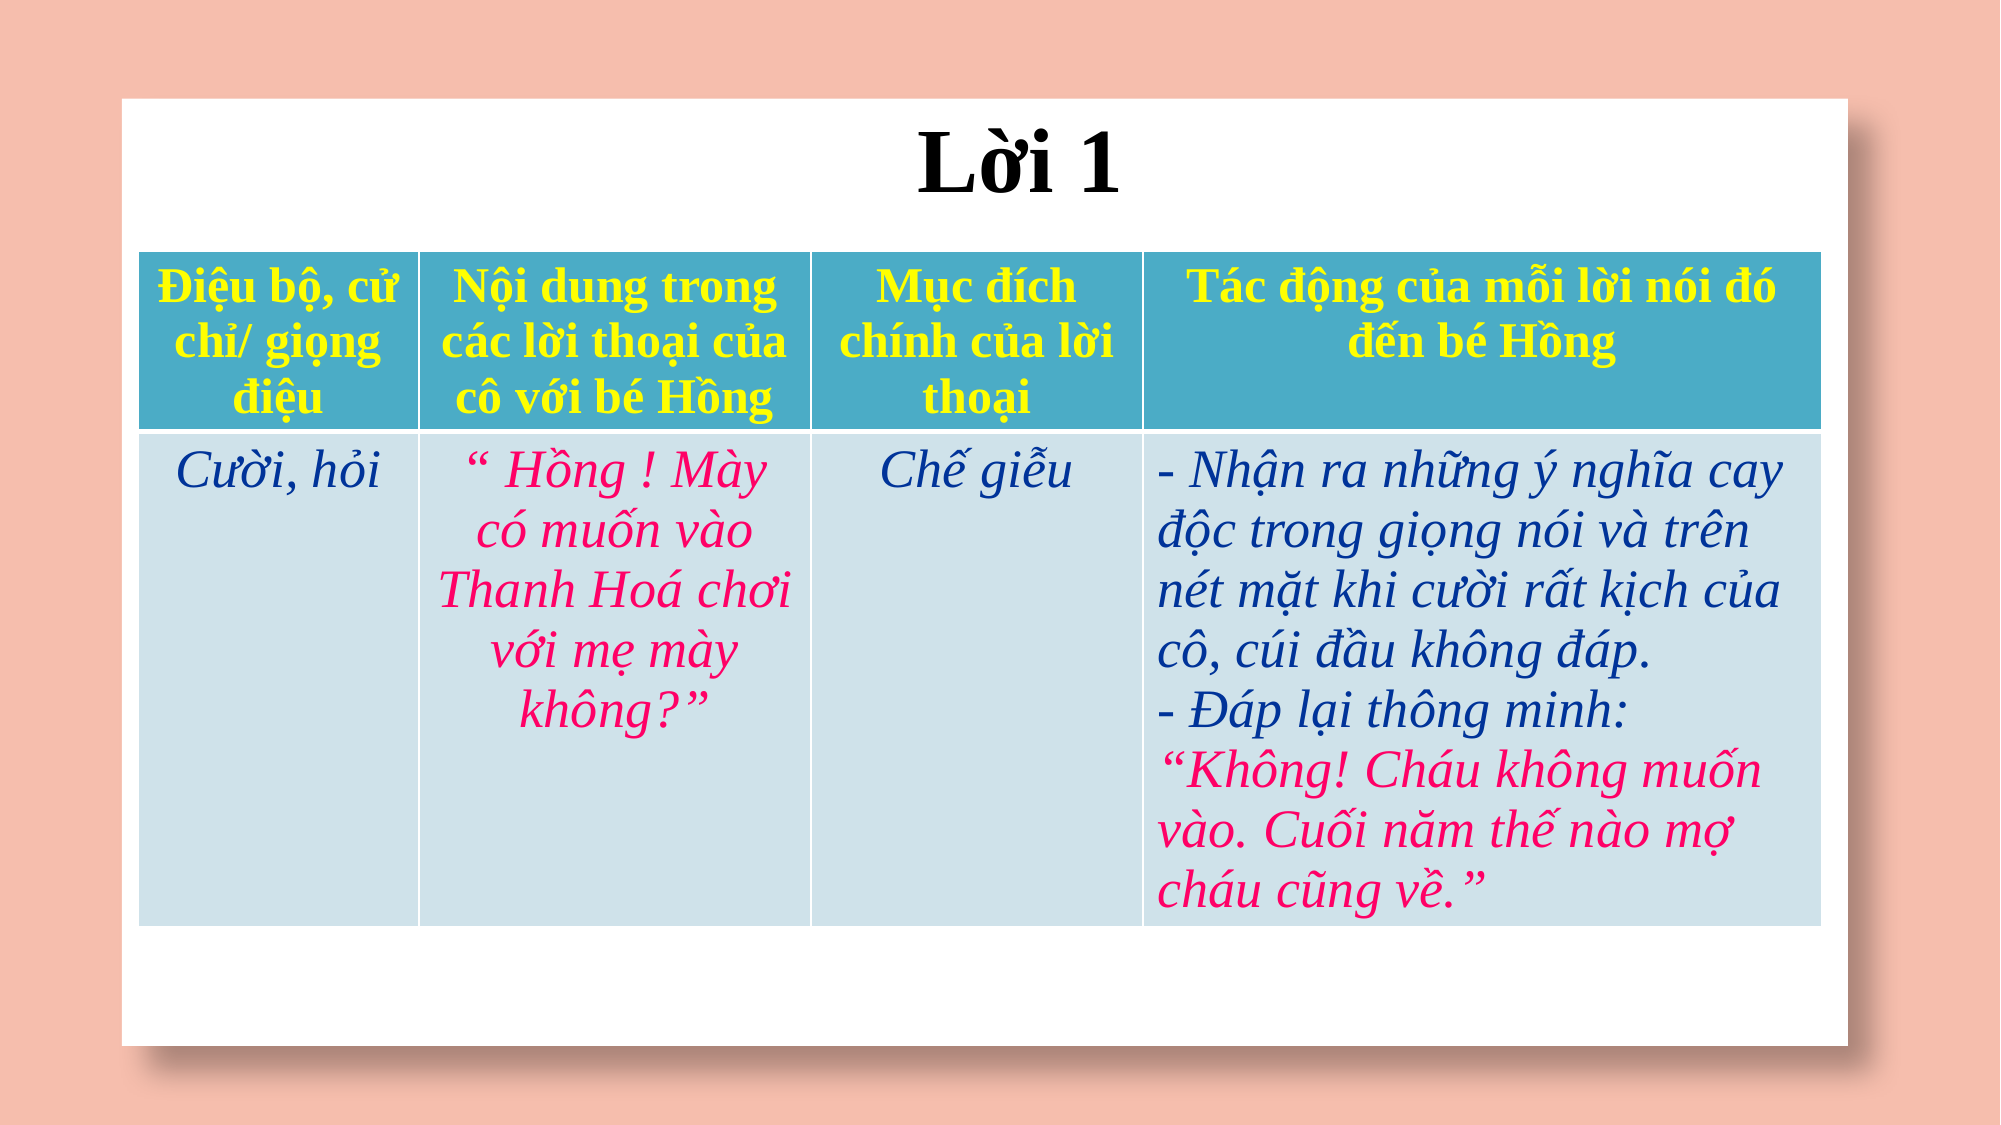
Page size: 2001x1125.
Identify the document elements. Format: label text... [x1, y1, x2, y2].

table_cell - Nhận ra những ý nghĩa cay độc trong giọng nói và trên nét mặt khi cười rất kịch của cô, cúi đầu không đáp. - Đáp lại thông minh: “Không! Cháu không muốn vào. Cuối năm thế nào mợ cháu cũng về.” [1144, 434, 1821, 926]
text_box Lời 1 [489, 93, 1552, 219]
table_header Điệu bộ, cử chỉ/ giọng điệu [139, 252, 418, 429]
table_cell Chế giễu [812, 434, 1142, 926]
table_header Mục đích chính của lời thoại [812, 252, 1142, 429]
table_header Tác động của mỗi lời nói đó đến bé Hồng [1144, 252, 1821, 429]
table_cell “ Hồng ! Mày có muốn vào Thanh Hoá chơi với mẹ mày không?” [420, 434, 810, 926]
table_cell Cười, hỏi [139, 434, 418, 926]
text_box [121, 98, 1849, 1047]
table_header Nội dung trong các lời thoại của cô với bé Hồng [420, 252, 810, 429]
